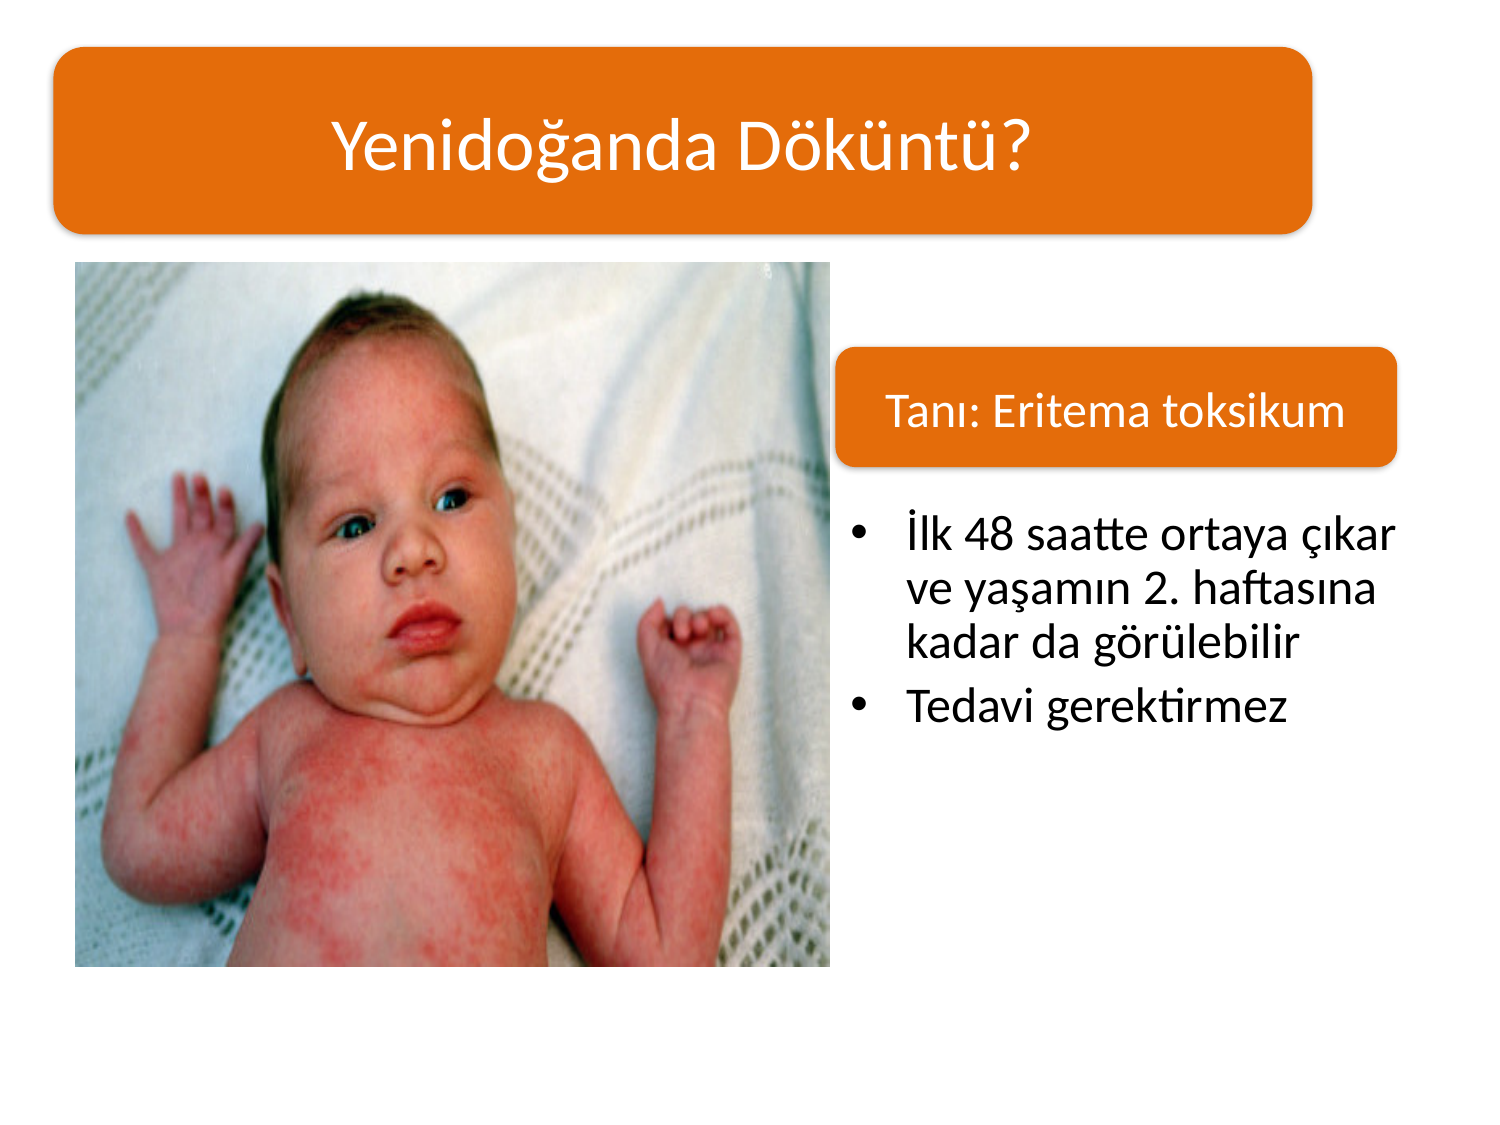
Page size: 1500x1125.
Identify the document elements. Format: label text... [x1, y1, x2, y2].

text_box İlk 48 saatte ortaya çıkar ve yaşamın 2. haftasına kadar da görülebilir Tedavi gerektirmez [835, 499, 1453, 1035]
list [75, 262, 1425, 1005]
text_box Tanı: Eritema toksikum [835, 346, 1398, 468]
picture [74, 262, 830, 967]
text_box Yenidoğanda Döküntü? [53, 46, 1313, 235]
